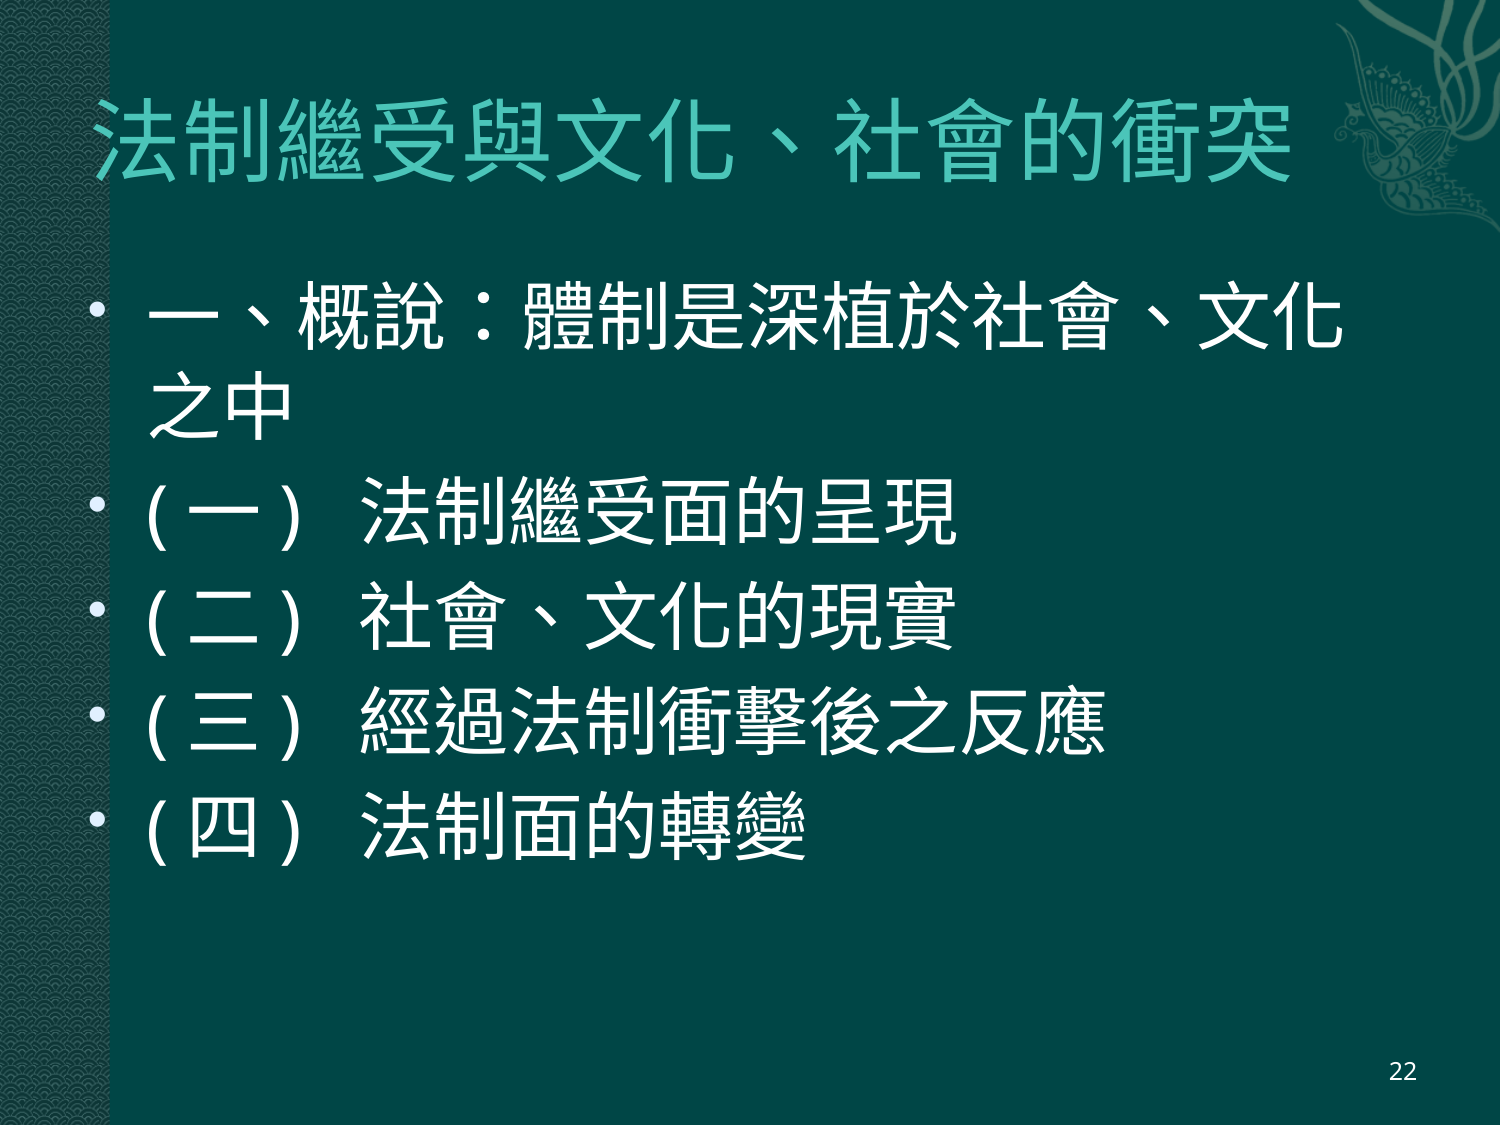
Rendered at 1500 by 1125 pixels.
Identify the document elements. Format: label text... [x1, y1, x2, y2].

list 一、概說：體制是深植於社會、文化之中 (一) 法制繼受面的呈現 (二) 社會、文化的現實 (三) 經過法制衝擊後之反應 (四) 法制面的轉變 [75, 262, 1425, 1005]
picture [0, 0, 110, 1125]
slide_number 21 [1074, 1042, 1425, 1103]
title 法制繼受與文化、社會的衝突 [75, 45, 1351, 233]
